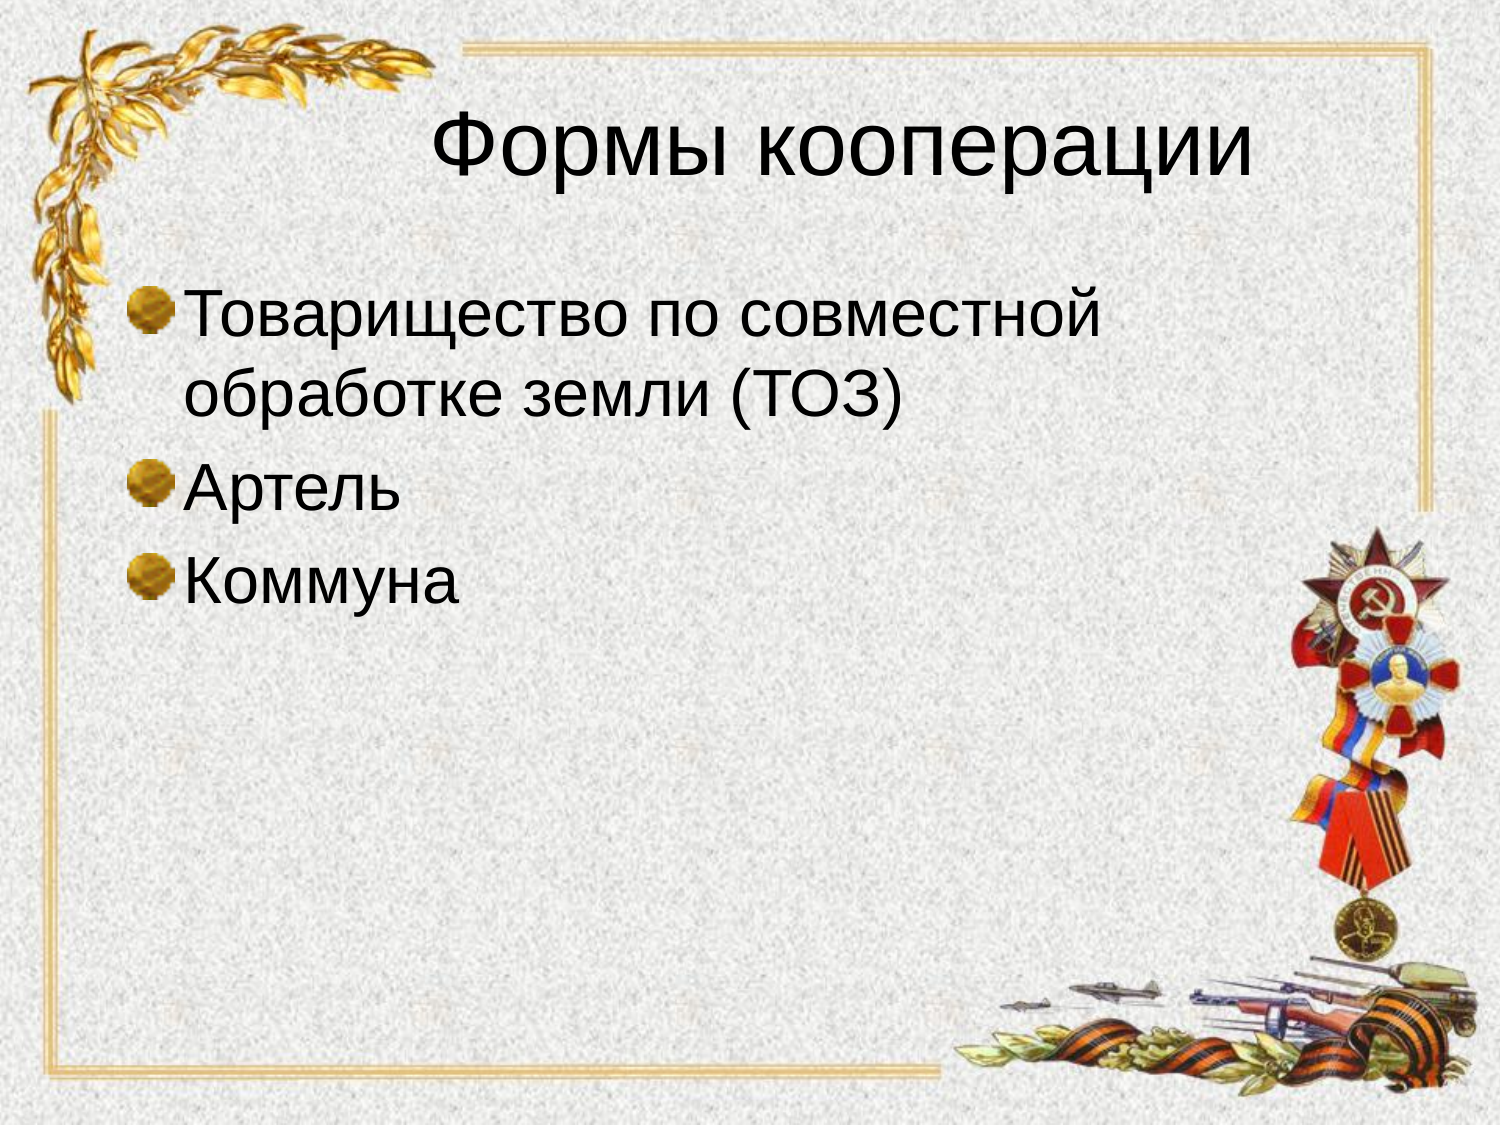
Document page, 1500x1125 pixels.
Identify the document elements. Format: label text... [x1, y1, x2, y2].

list Товарищество по совместной обработке земли (ТОЗ) Артель Коммуна [112, 262, 1426, 1006]
title Формы кооперации [262, 44, 1426, 233]
picture [0, 0, 1500, 1125]
